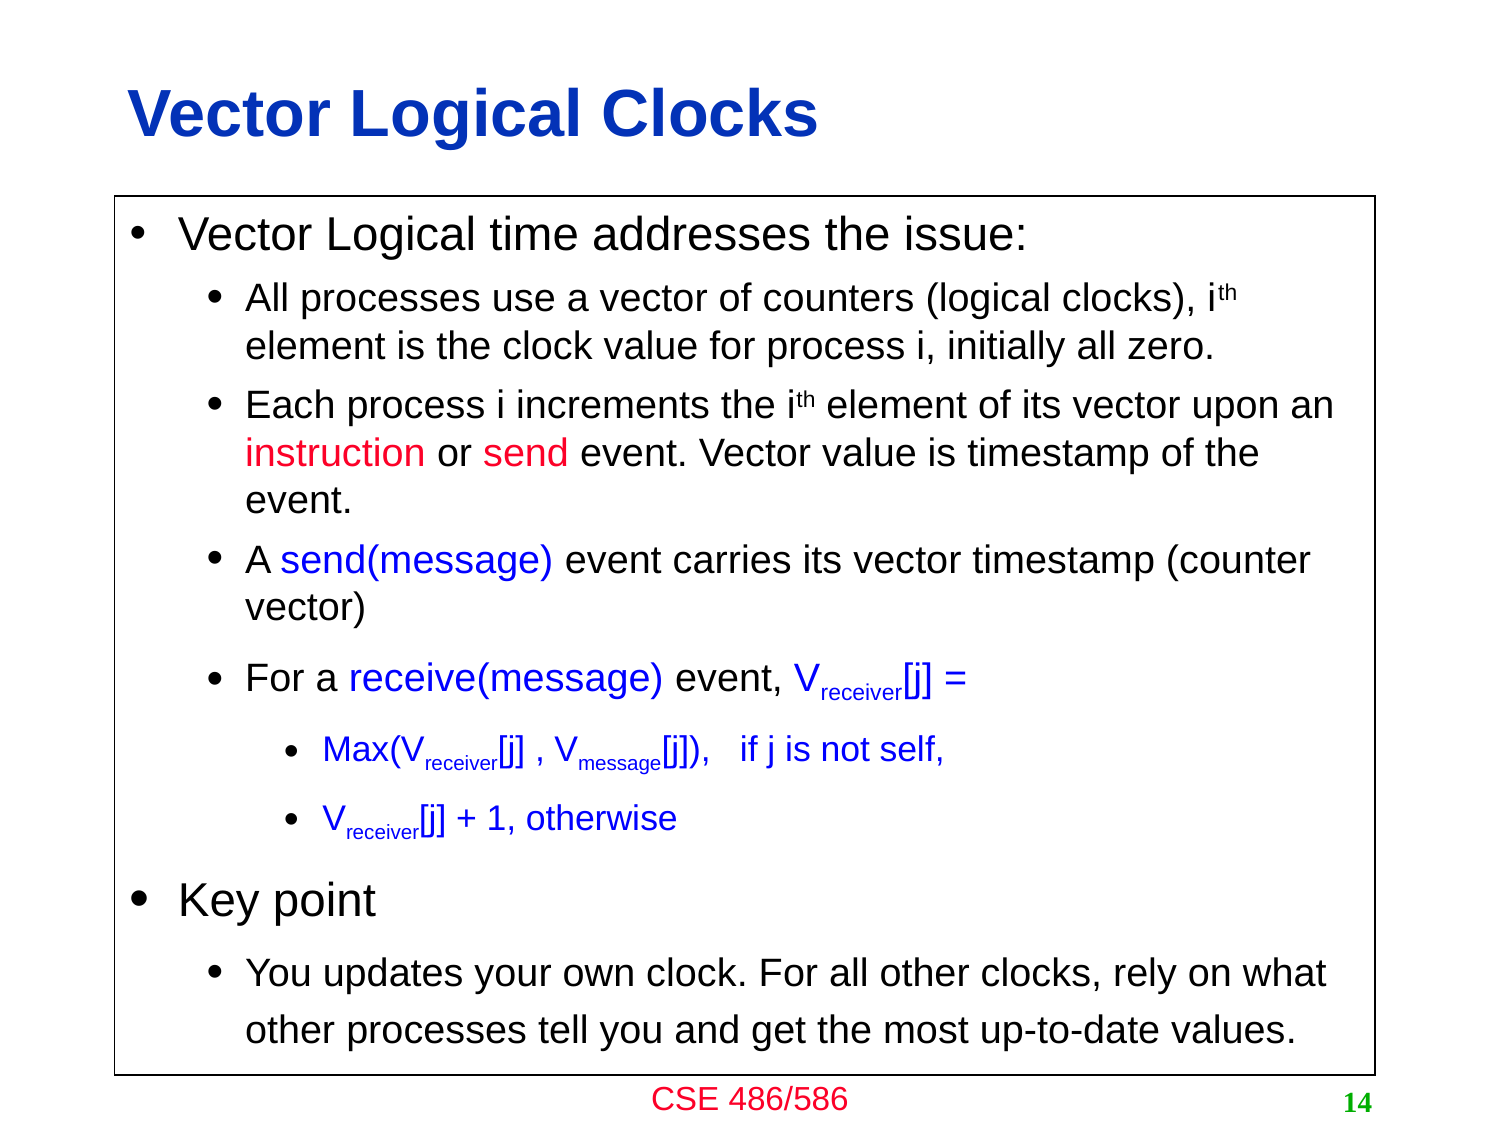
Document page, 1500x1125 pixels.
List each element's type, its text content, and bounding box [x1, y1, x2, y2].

title Vector Logical Clocks [112, 53, 1310, 176]
slide_number 14 [1074, 1076, 1388, 1125]
list Vector Logical time addresses the issue: All processes use a vector of counters (logical clocks), ith element is the clock value for process i, initially all zero. Each process i increments the ith element of its vector upon an instruction or send event. Vector value is timestamp of the event. A send(message) event carries its vector timestamp (counter vector) For a receive(message) event, Vreceiver[j] = Max(Vreceiver[j] , Vmessage[j]), if j is not self, Vreceiver[j] + 1, otherwise Key point You updates your own clock. For all other clocks, rely on what other processes tell you and get the most up-to-date values. [114, 195, 1376, 1076]
